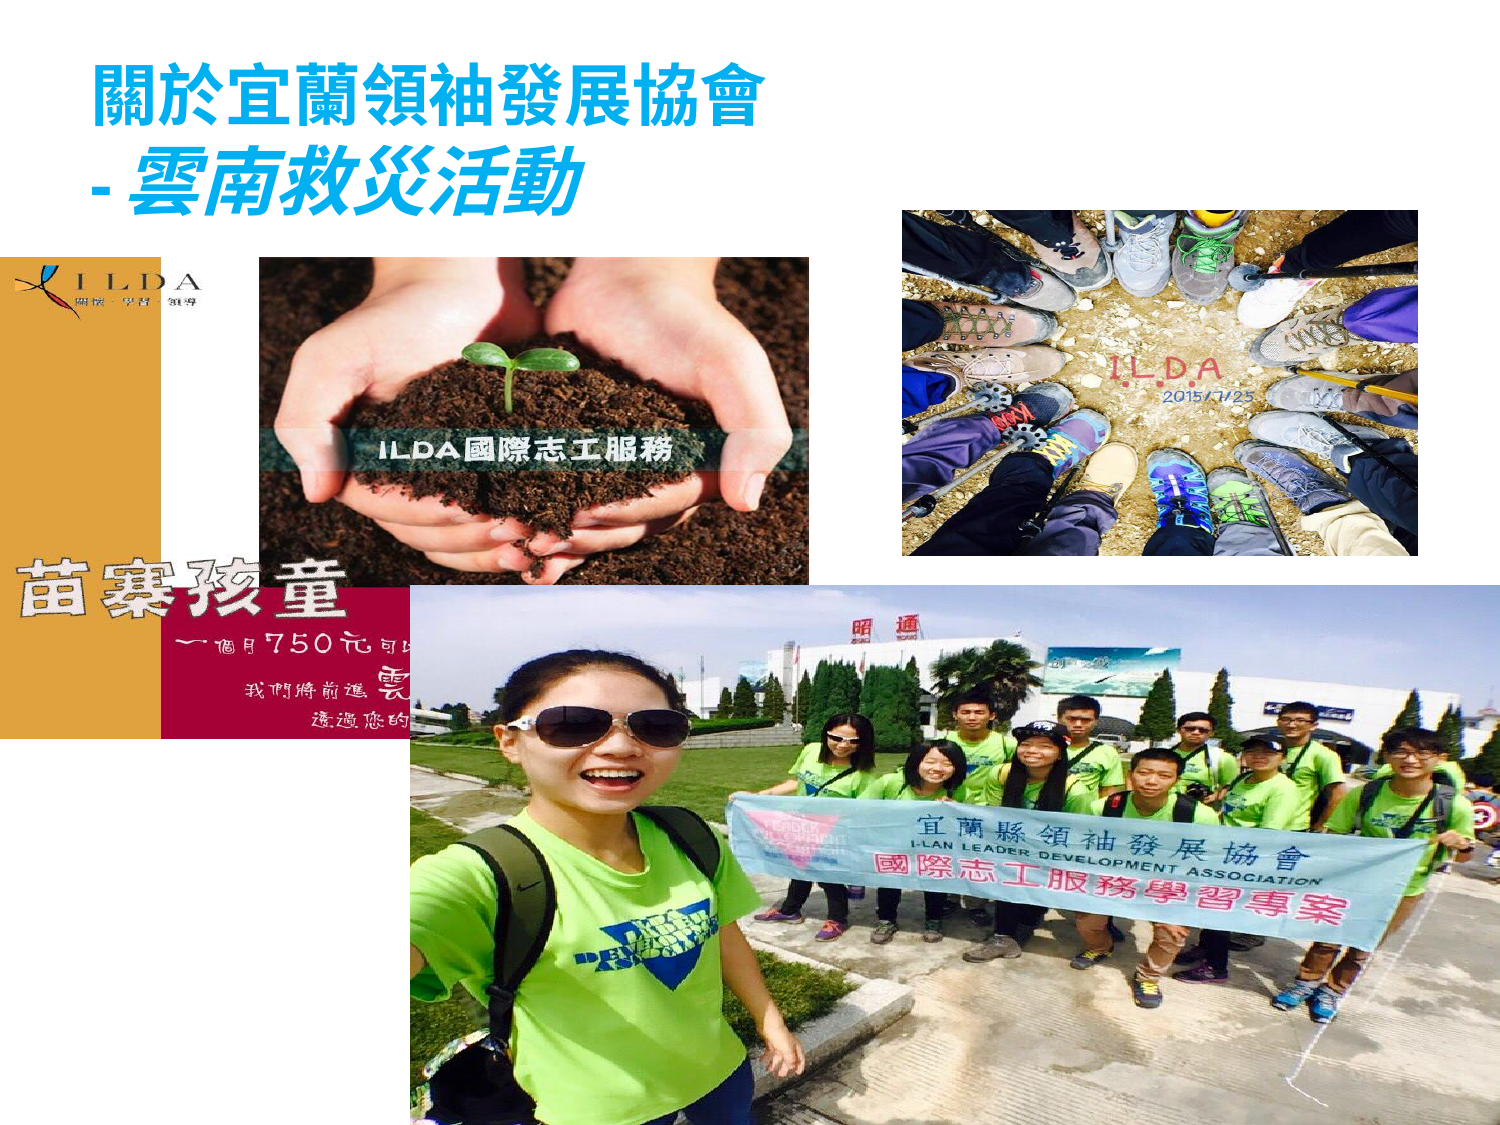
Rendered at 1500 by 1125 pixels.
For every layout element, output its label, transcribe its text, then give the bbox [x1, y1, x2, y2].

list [0, 257, 809, 739]
title 關於宜蘭領袖發展協會 -雲南救災活動 [75, 45, 1425, 233]
picture [902, 210, 1419, 556]
picture [409, 585, 1500, 1125]
